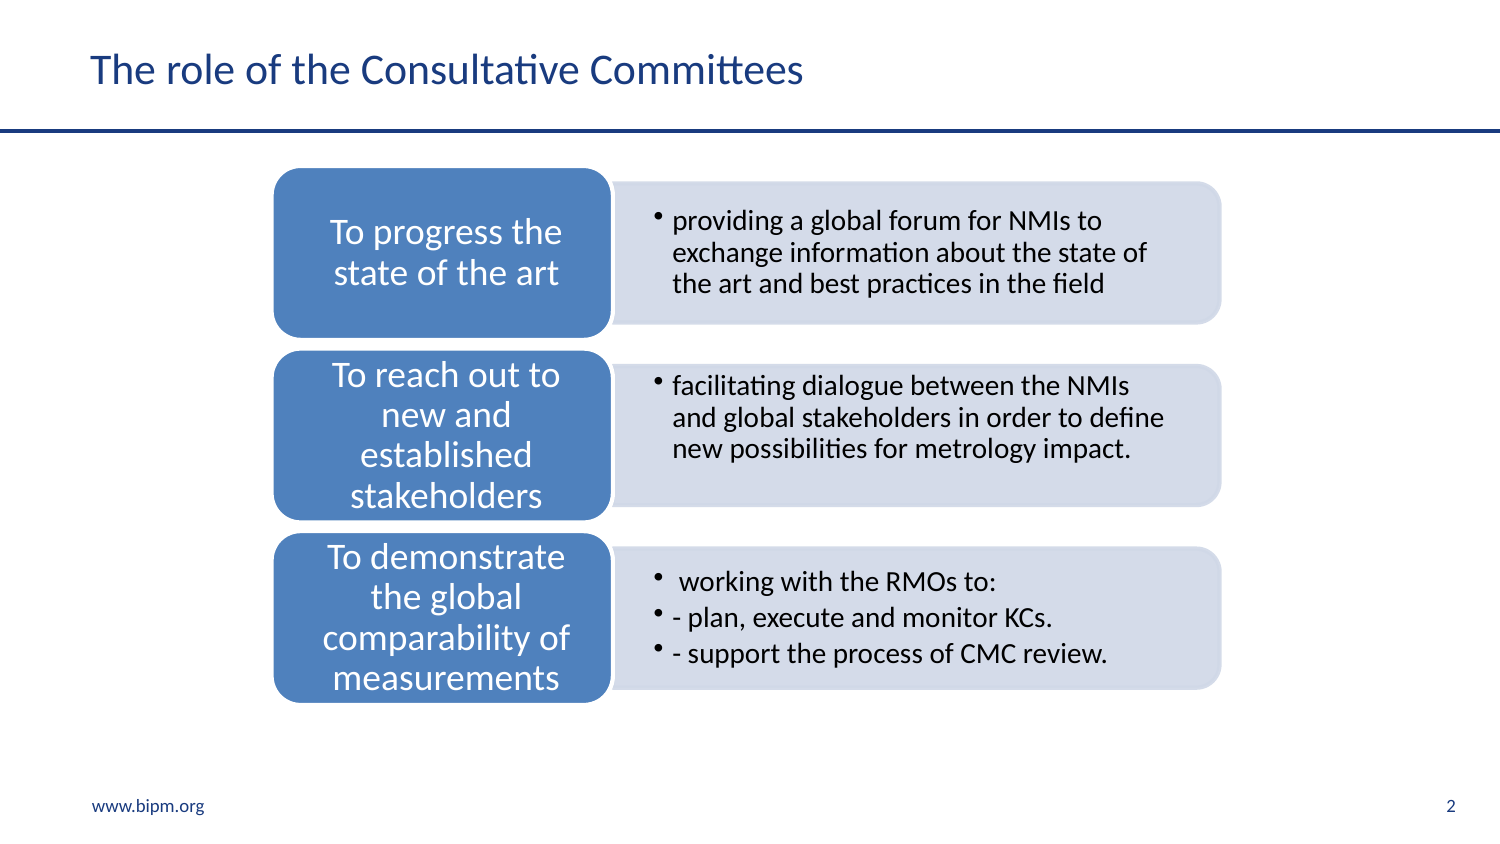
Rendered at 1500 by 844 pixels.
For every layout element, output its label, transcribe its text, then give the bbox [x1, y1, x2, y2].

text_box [271, 165, 1220, 706]
title The role of the Consultative Committees [75, 3, 1425, 130]
